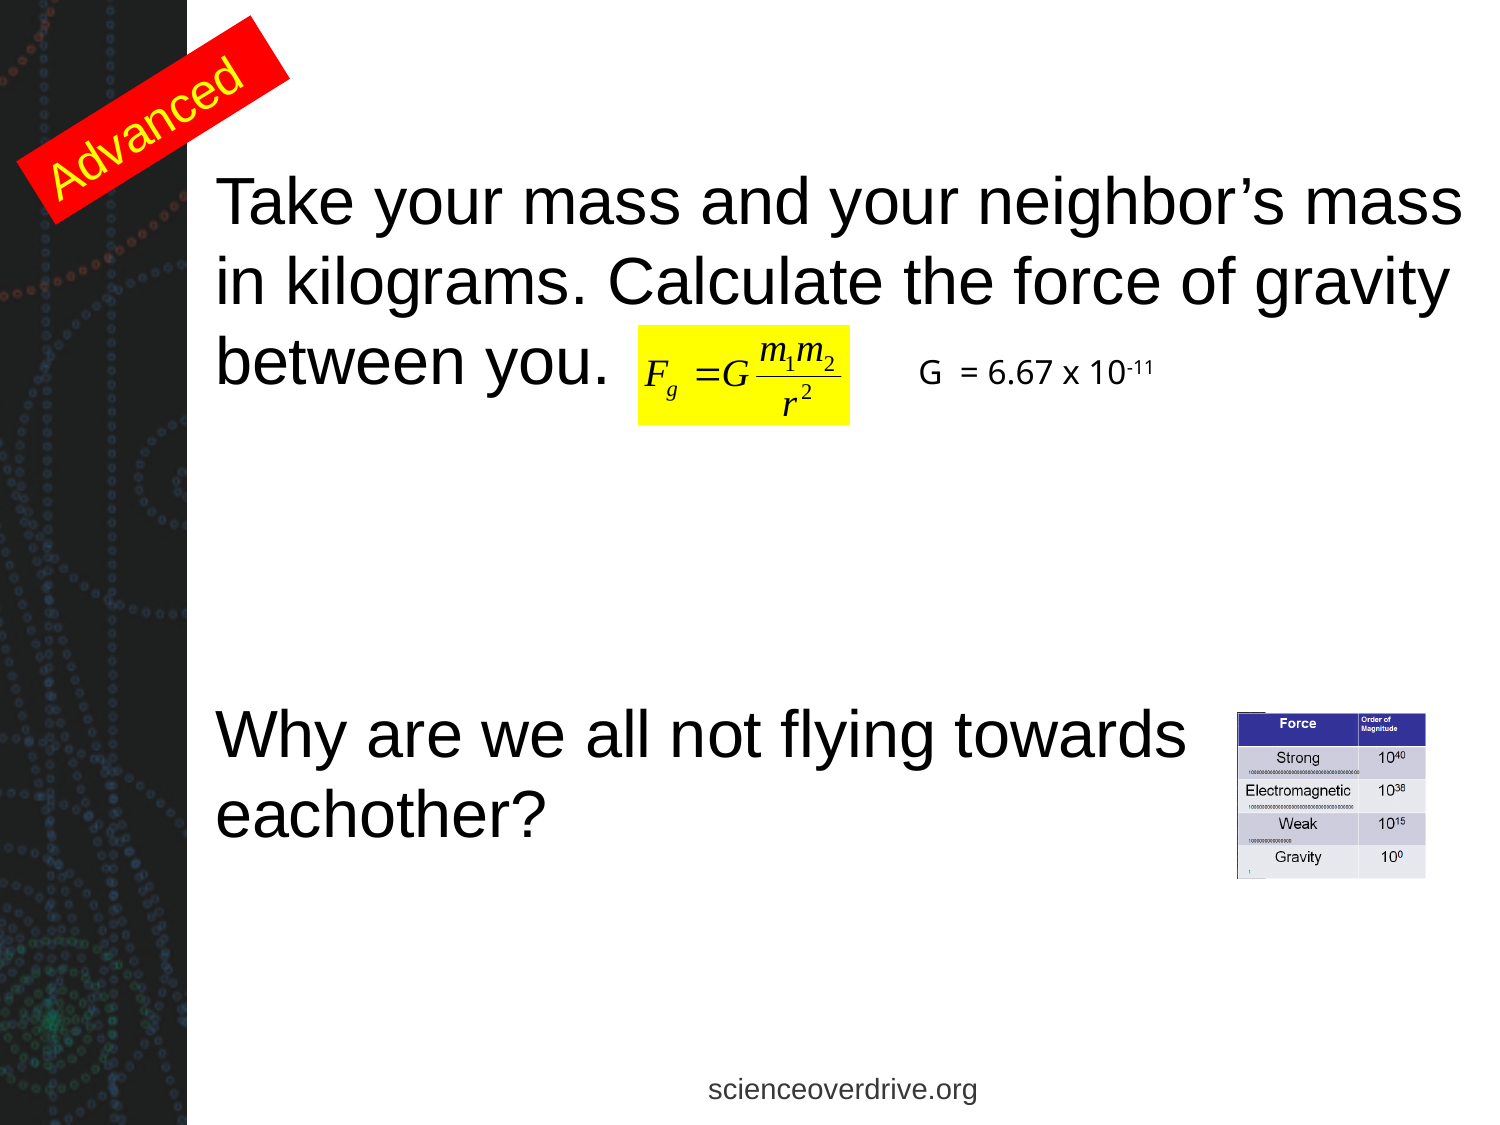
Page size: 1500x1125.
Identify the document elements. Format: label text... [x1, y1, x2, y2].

picture [1237, 712, 1426, 879]
footer scienceoverdrive.org [186, 1062, 1500, 1111]
list Take your mass and your neighbor’s mass in kilograms. Calculate the force of gravity between you. G = 6.67 x 10-11 Why are we all not flying towards eachother? [199, 149, 1500, 963]
text_box Advanced [16, 15, 290, 225]
picture [0, 0, 187, 1125]
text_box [637, 324, 851, 426]
